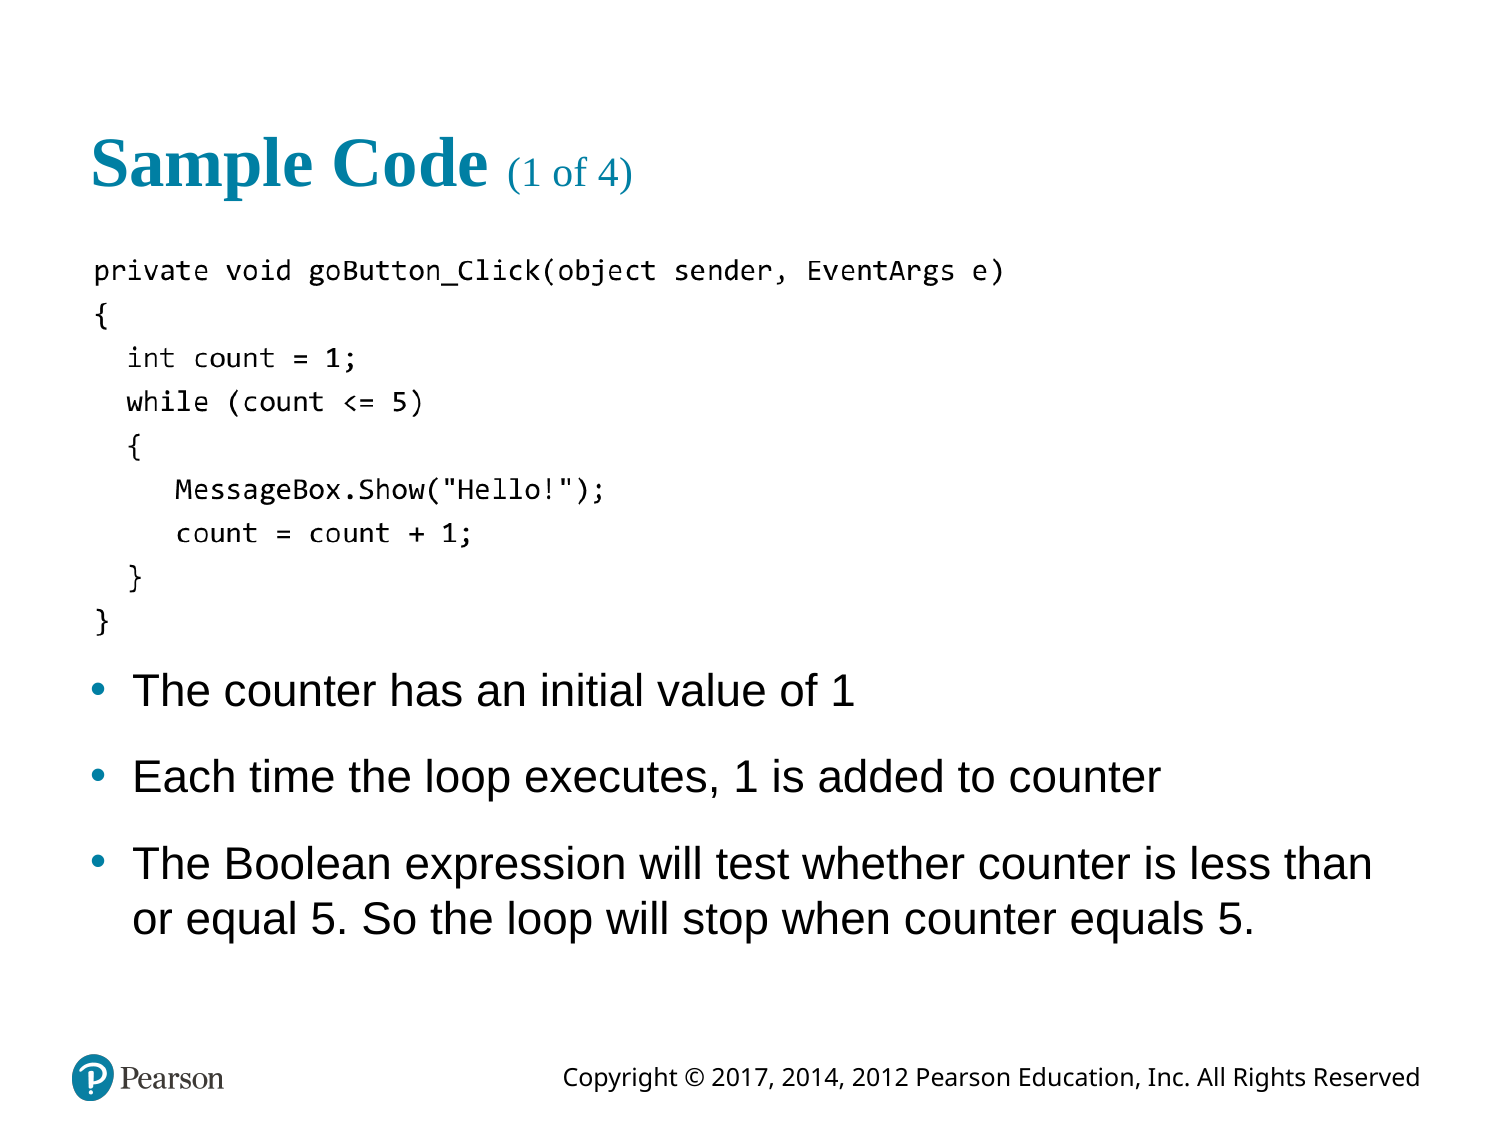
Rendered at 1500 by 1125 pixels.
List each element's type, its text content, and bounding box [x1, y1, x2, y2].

list The counter has an initial value of 1 Each time the loop executes, 1 is added to counter The Boolean expression will test whether counter is less than or equal 5. So the loop will stop when counter equals 5. [75, 645, 1425, 1125]
picture [74, 241, 1024, 655]
title Sample Code (1 of 4) [75, 0, 1425, 216]
